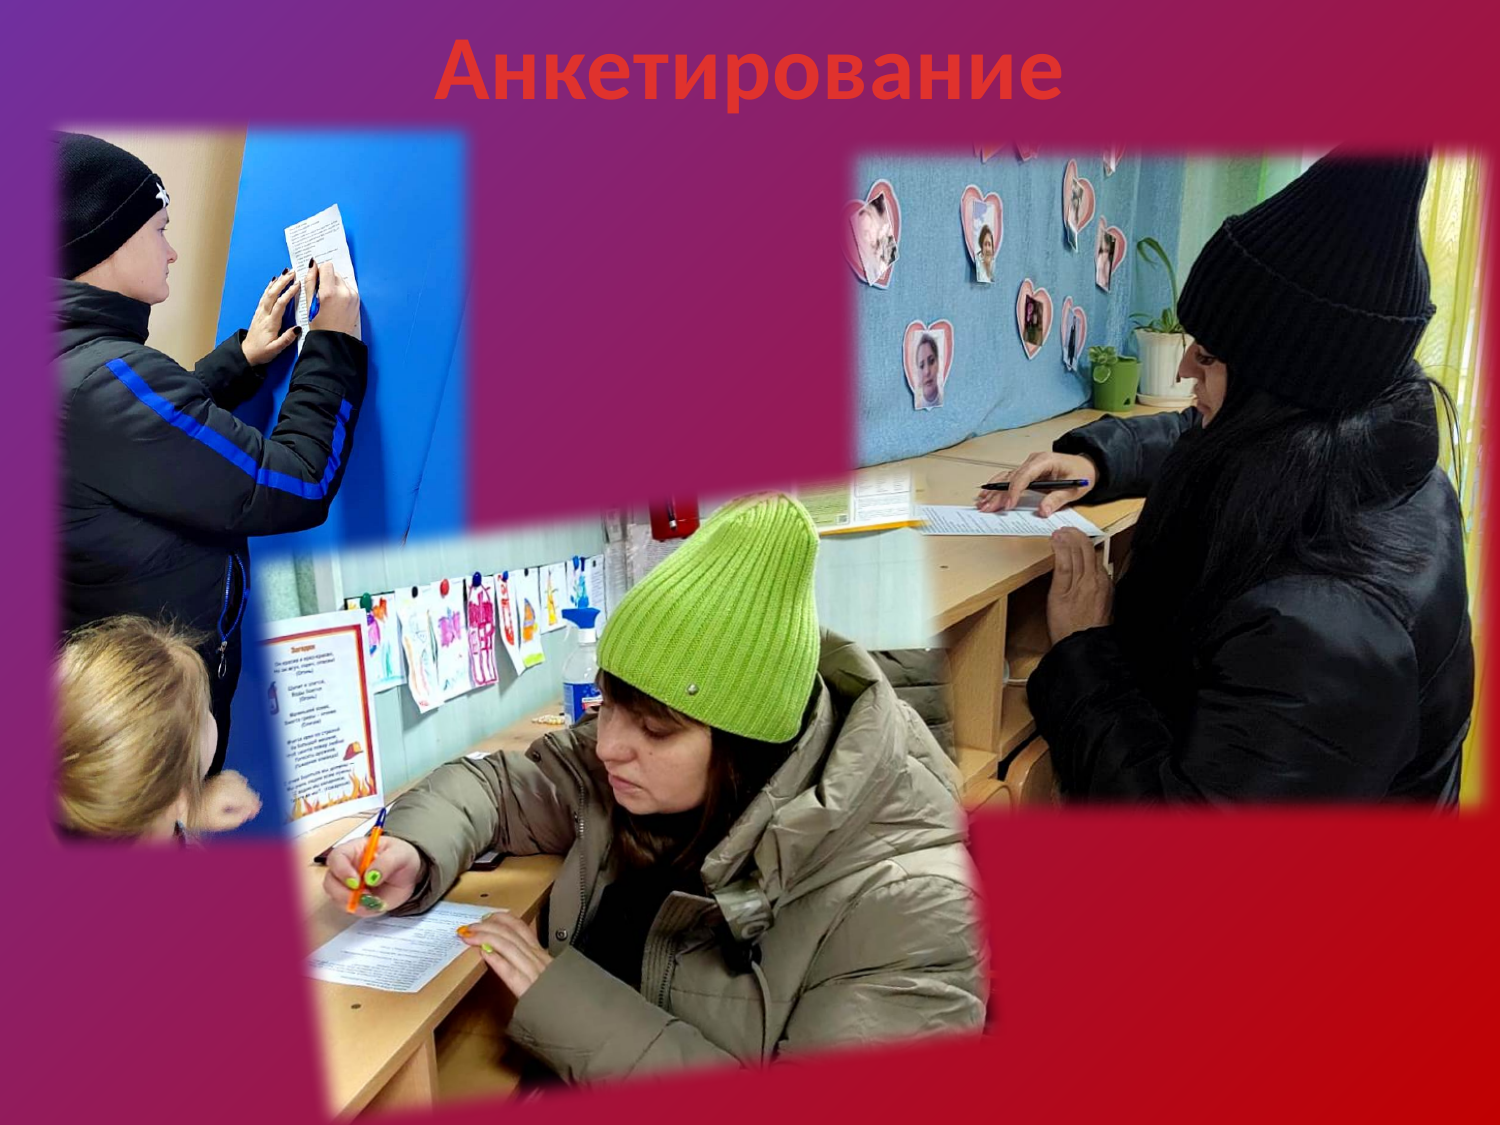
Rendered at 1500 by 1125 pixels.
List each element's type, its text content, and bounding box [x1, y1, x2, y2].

picture [273, 495, 979, 1106]
title Анкетирование [75, 0, 1425, 126]
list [40, 113, 484, 857]
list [837, 136, 1500, 825]
